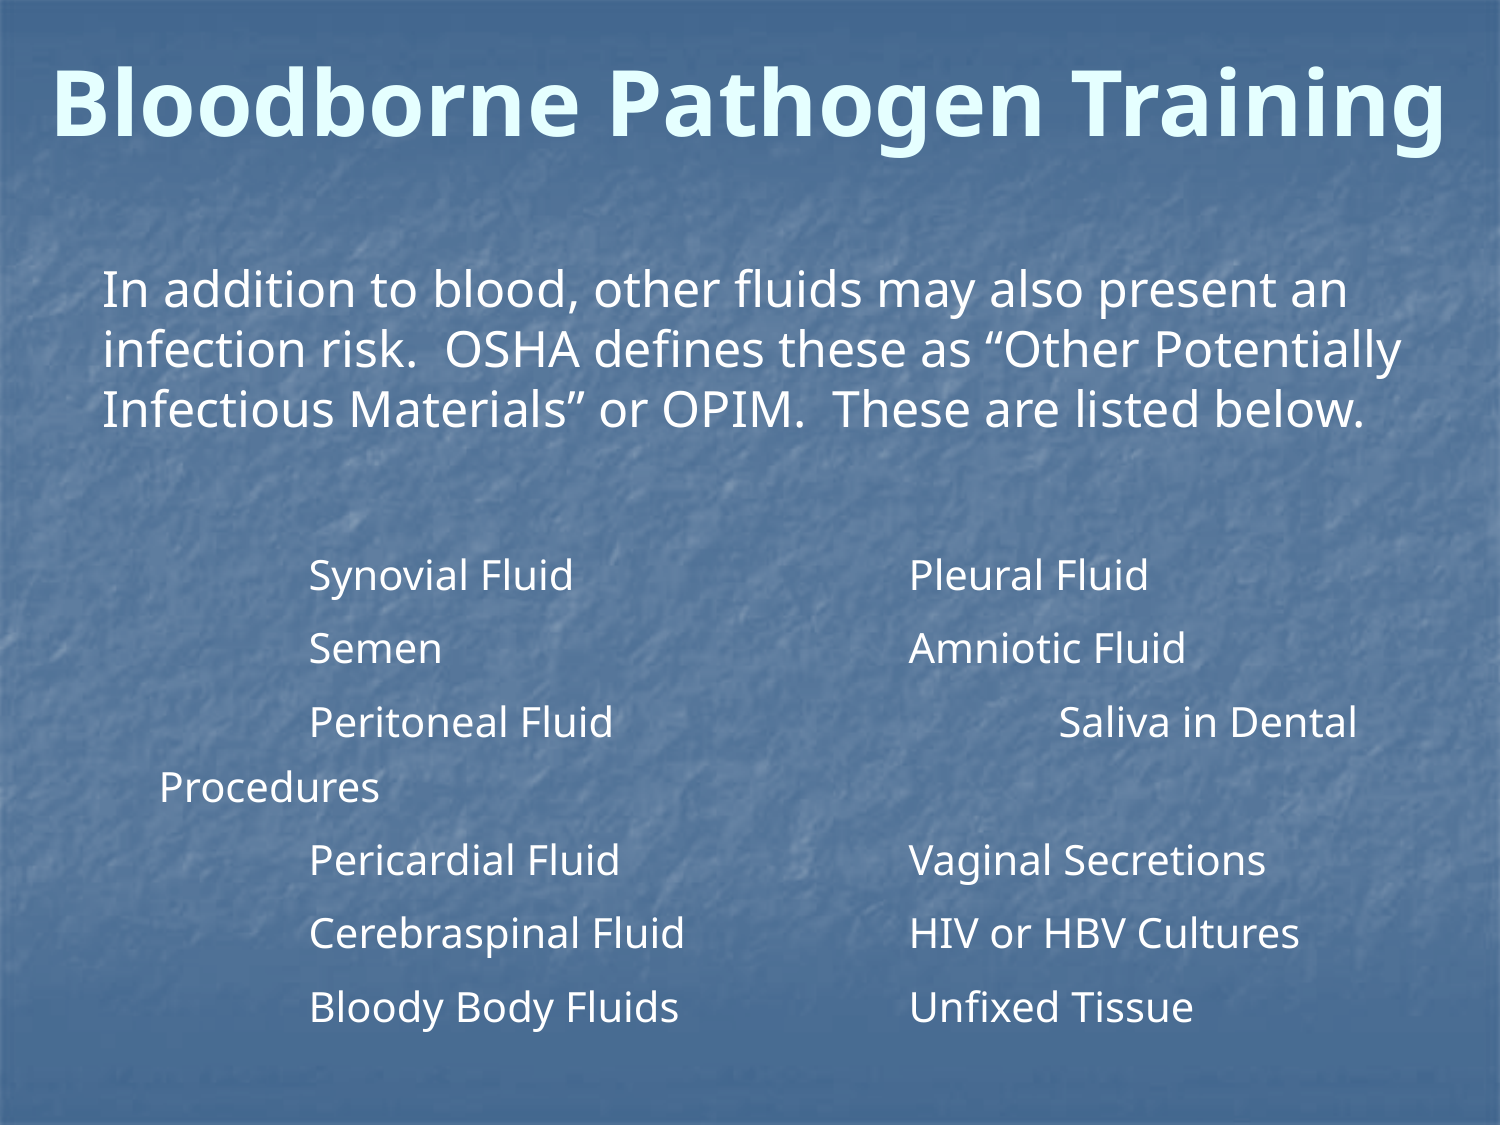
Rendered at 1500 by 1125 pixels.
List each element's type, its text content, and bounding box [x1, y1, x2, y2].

text_box In addition to blood, other fluids may also present an infection risk. OSHA defines these as “Other Potentially Infectious Materials” or OPIM. These are listed below. Synovial Fluid Pleural Fluid Semen Amniotic Fluid Peritoneal Fluid Saliva in Dental Procedures Pericardial Fluid Vaginal Secretions Cerebraspinal Fluid HIV or HBV Cultures Bloody Body Fluids Unfixed Tissue [87, 249, 1438, 1050]
text_box Bloodborne Pathogen Training [0, 24, 1500, 175]
